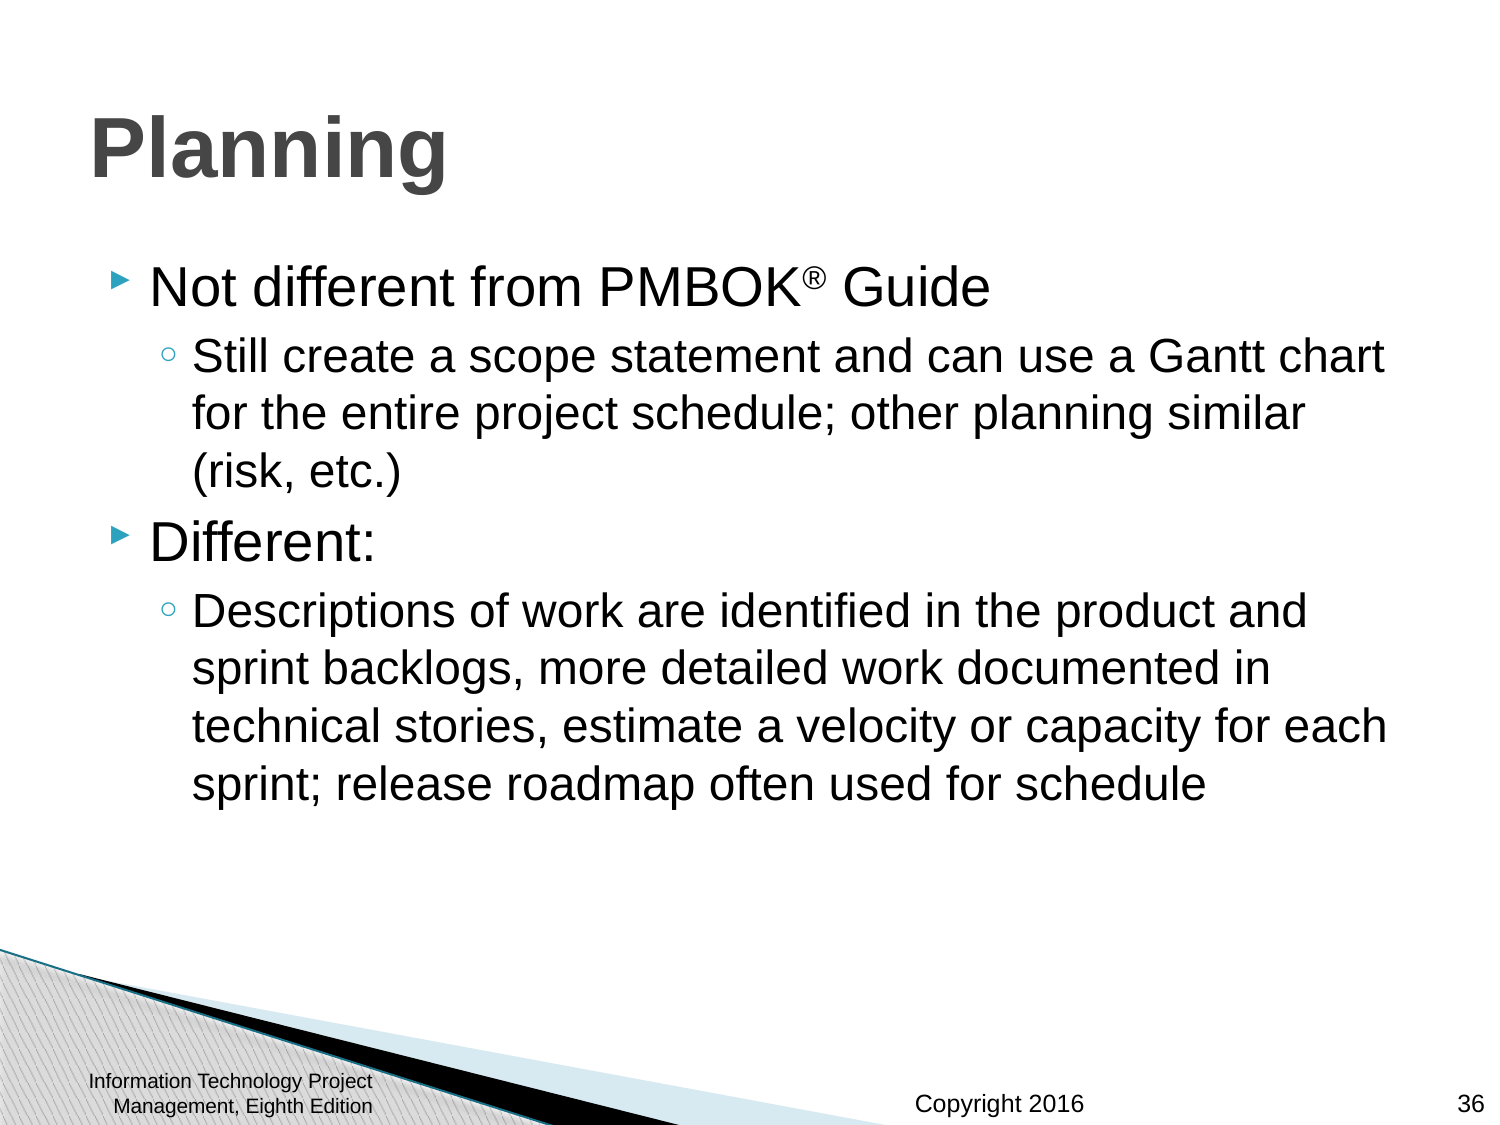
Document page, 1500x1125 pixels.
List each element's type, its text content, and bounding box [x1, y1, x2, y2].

title Planning [75, 75, 1425, 213]
slide_number 36 [1408, 1065, 1500, 1125]
footer Information Technology Project Management, Eighth Edition [0, 1065, 388, 1125]
list Not different from PMBOK® Guide Still create a scope statement and can use a Gantt chart for the entire project schedule; other planning similar (risk, etc.) Different: Descriptions of work are identified in the product and sprint backlogs, more detailed work documented in technical stories, estimate a velocity or capacity for each sprint; release roadmap often used for schedule [74, 242, 1426, 876]
